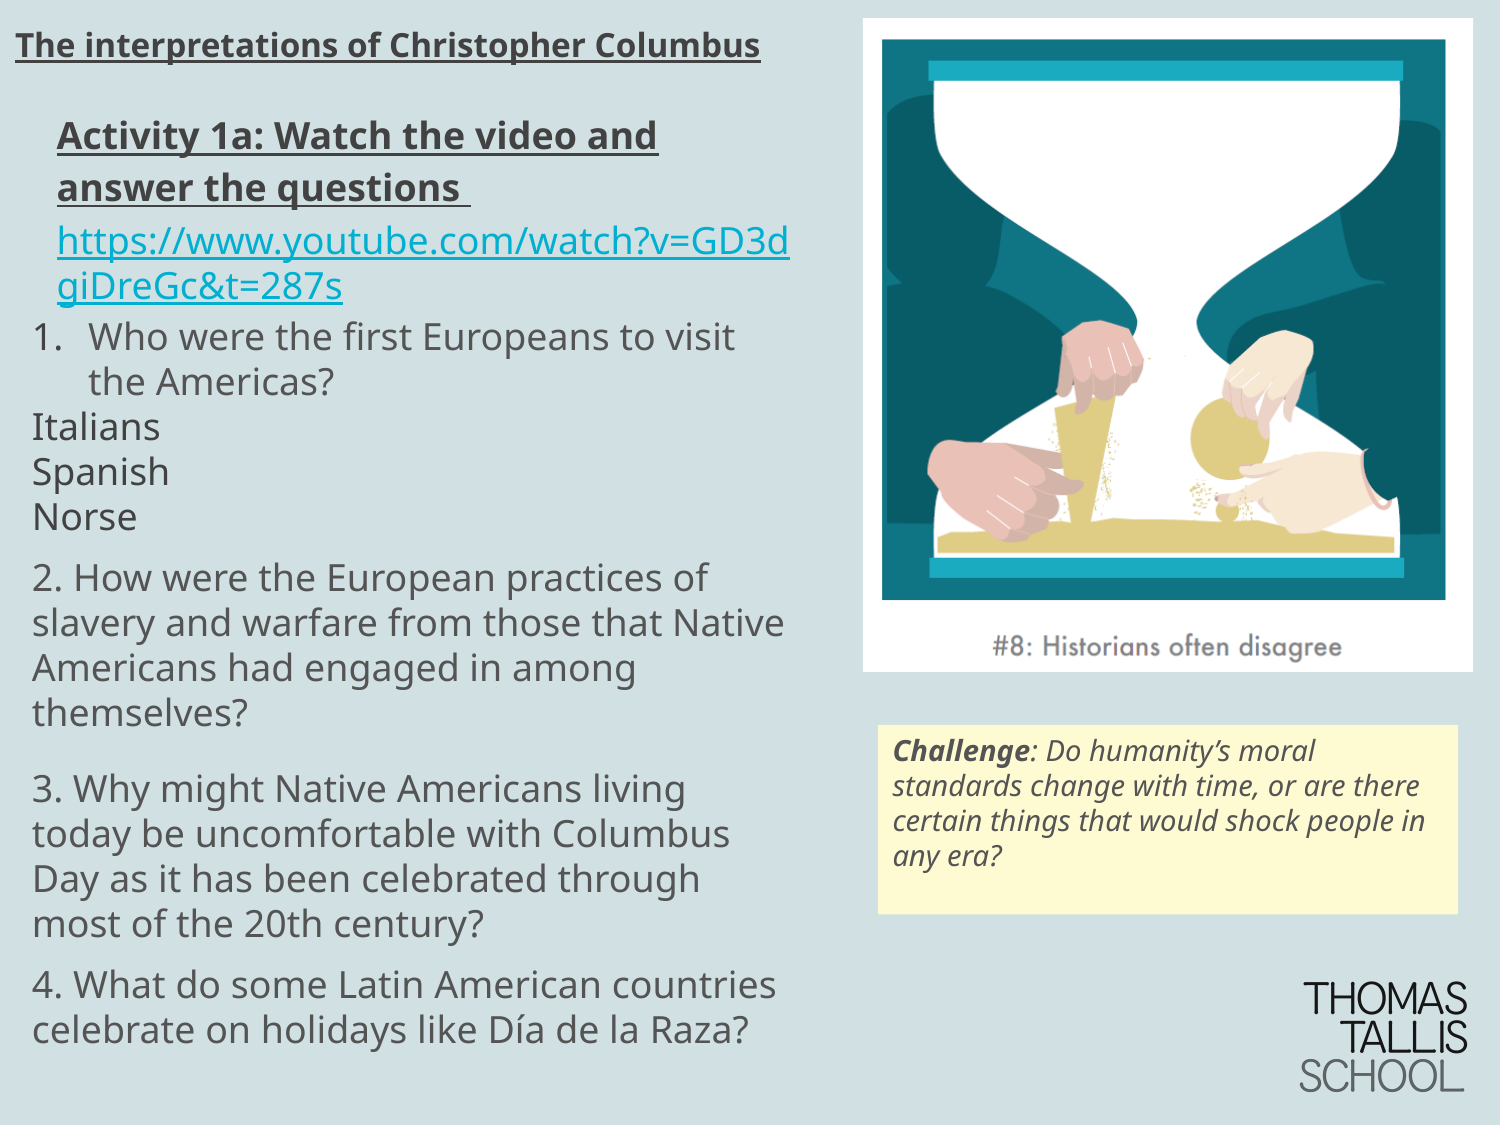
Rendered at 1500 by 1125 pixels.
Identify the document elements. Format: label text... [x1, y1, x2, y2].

text_box Challenge: Do humanity’s moral standards change with time, or are there certain things that would shock people in any era? [877, 724, 1459, 915]
picture [1258, 965, 1476, 1109]
title The interpretations of Christopher Columbus [0, 0, 1135, 119]
picture [862, 17, 1474, 672]
list Activity 1a: Watch the video and answer the questions https://www.youtube.com/watch?v=GD3dgiDreGc&t=287s Who were the first Europeans to visit the Americas? Italians Spanish Norse 2. How were the European practices of slavery and warfare from those that Native Americans had engaged in among themselves? 3. Why might Native Americans living today be uncomfortable with Columbus Day as it has been celebrated through most of the 20th century? 4. What do some Latin American countries celebrate on holidays like Día de la Raza? [16, 90, 810, 737]
